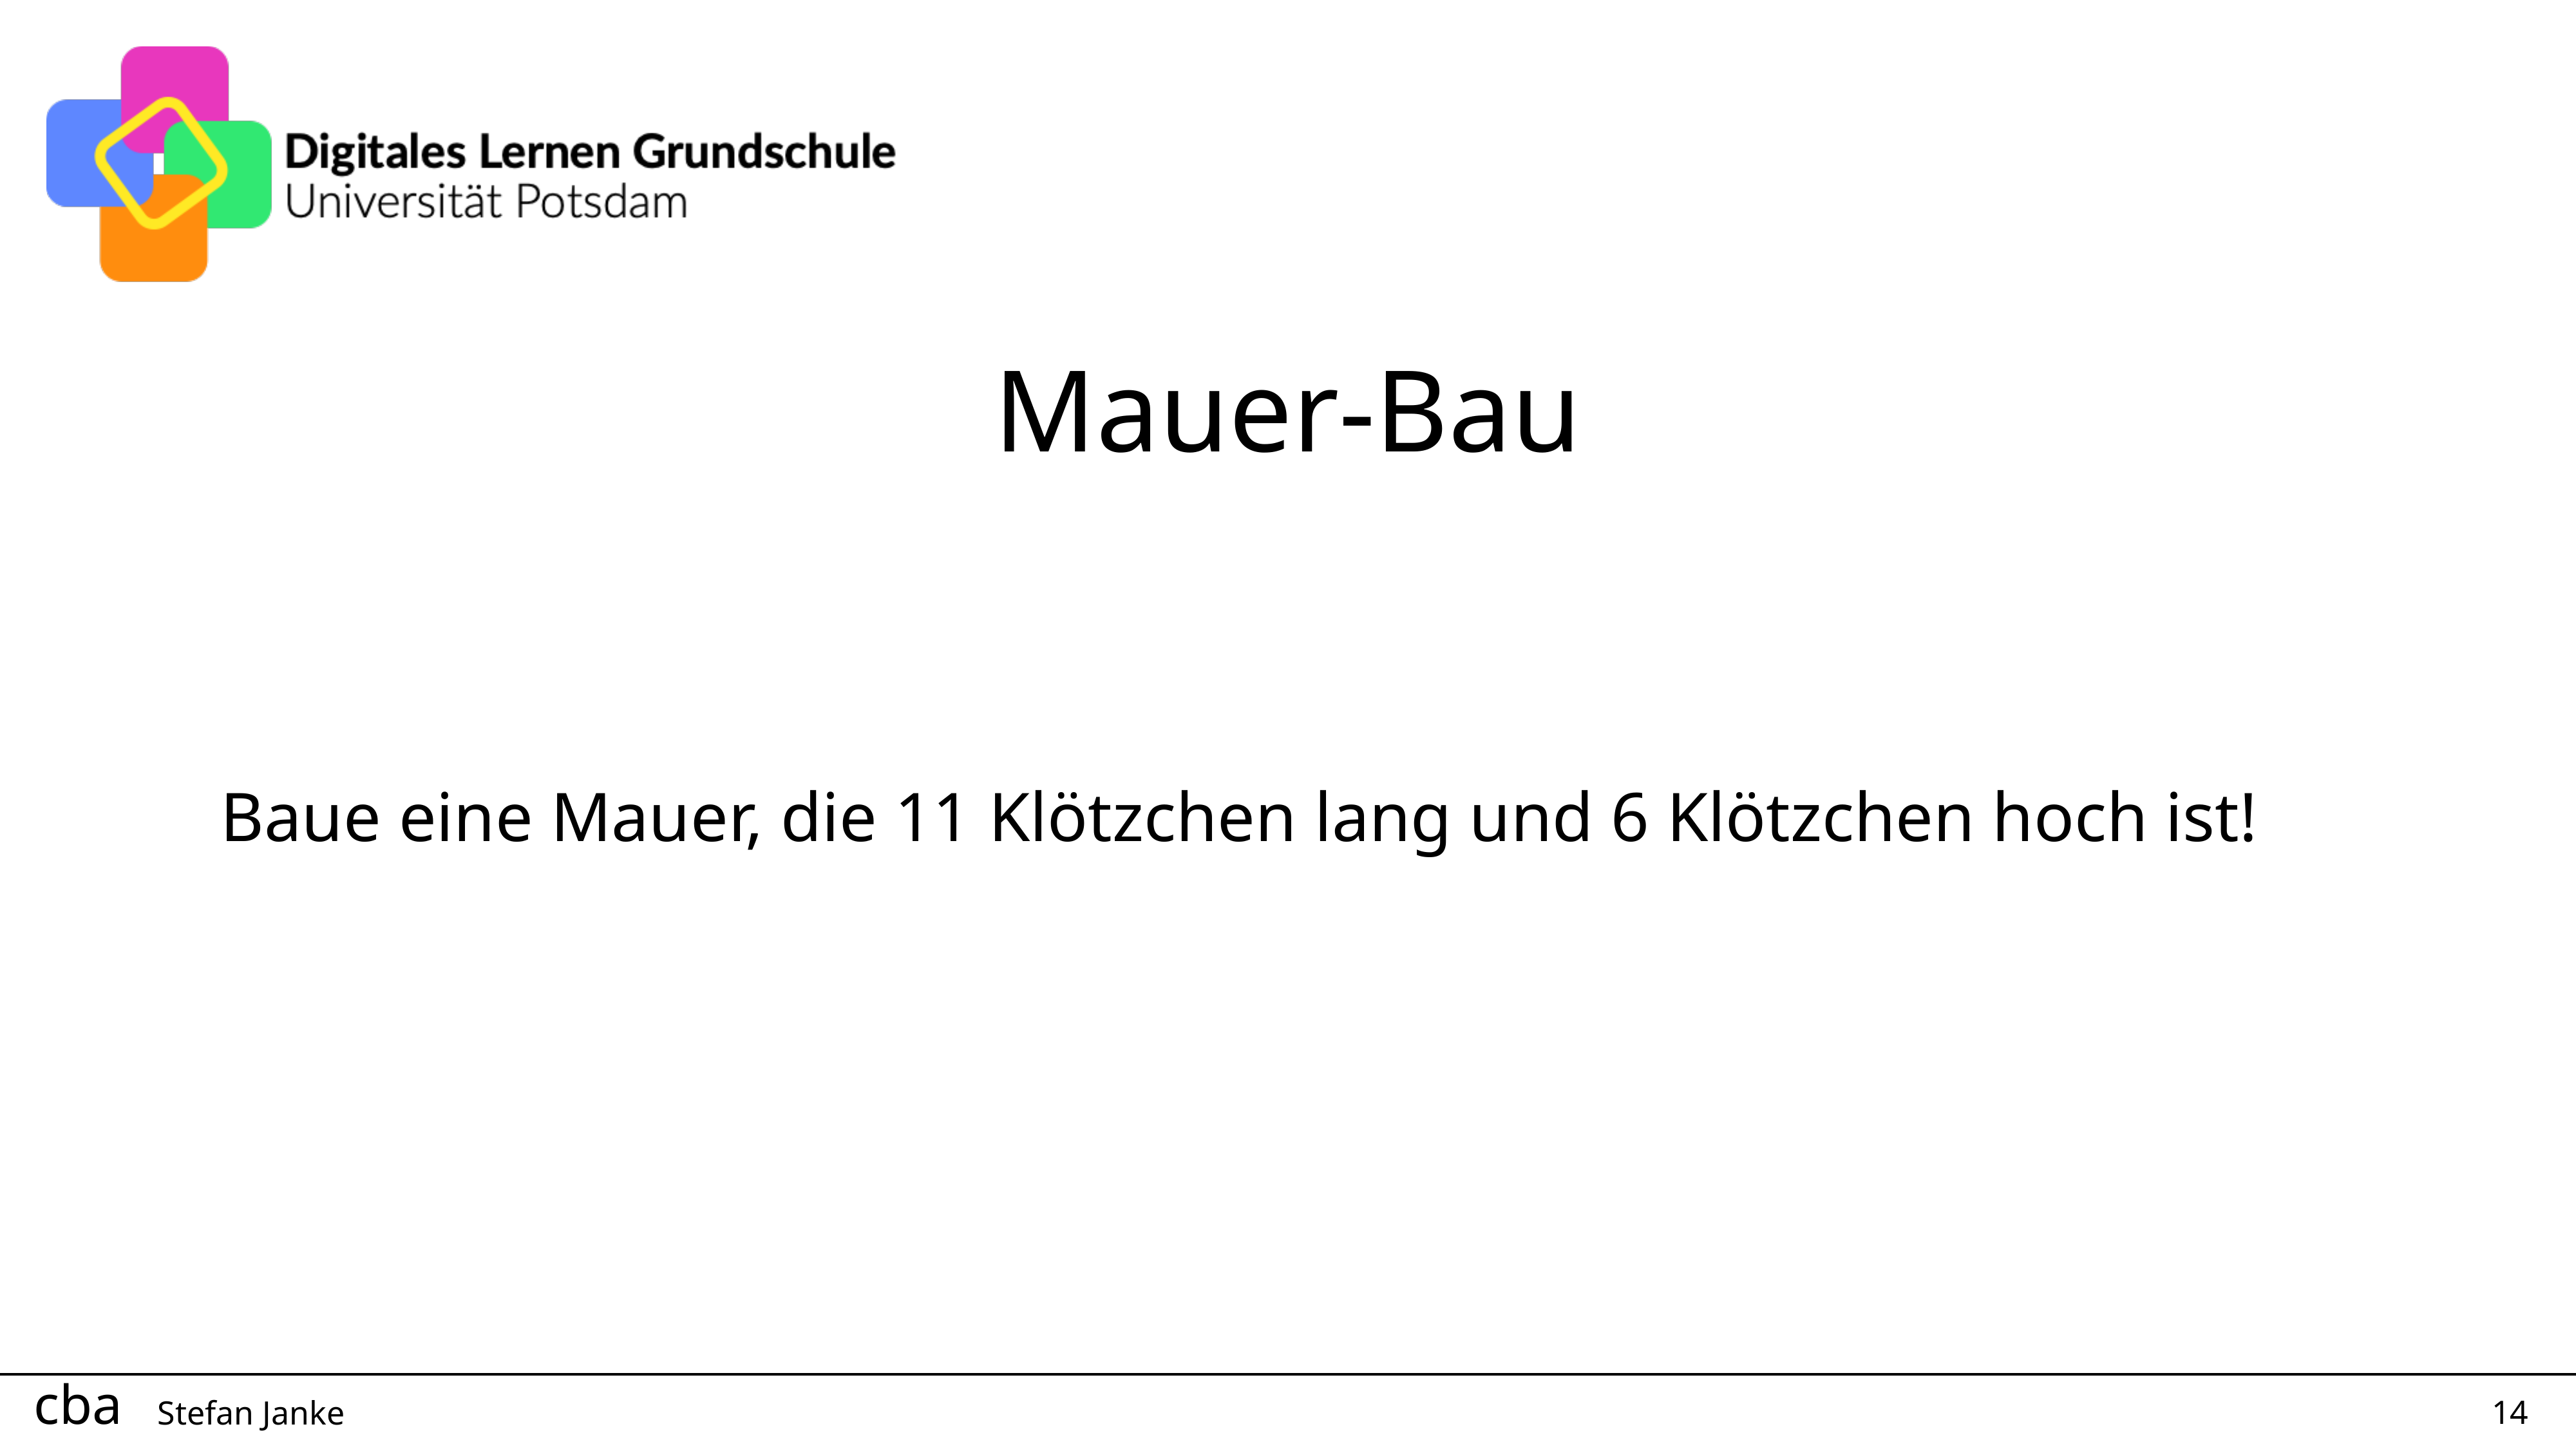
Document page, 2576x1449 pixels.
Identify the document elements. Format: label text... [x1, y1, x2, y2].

text_box Baue eine Mauer, die 11 Klötzchen lang und 6 Klötzchen hoch ist! [94, 334, 2386, 1280]
slide_number 14 [2483, 1384, 2538, 1439]
text_box Mauer-Bau [986, 331, 1589, 482]
picture [46, 46, 897, 283]
text_box Stefan Janke [150, 1385, 2207, 1439]
